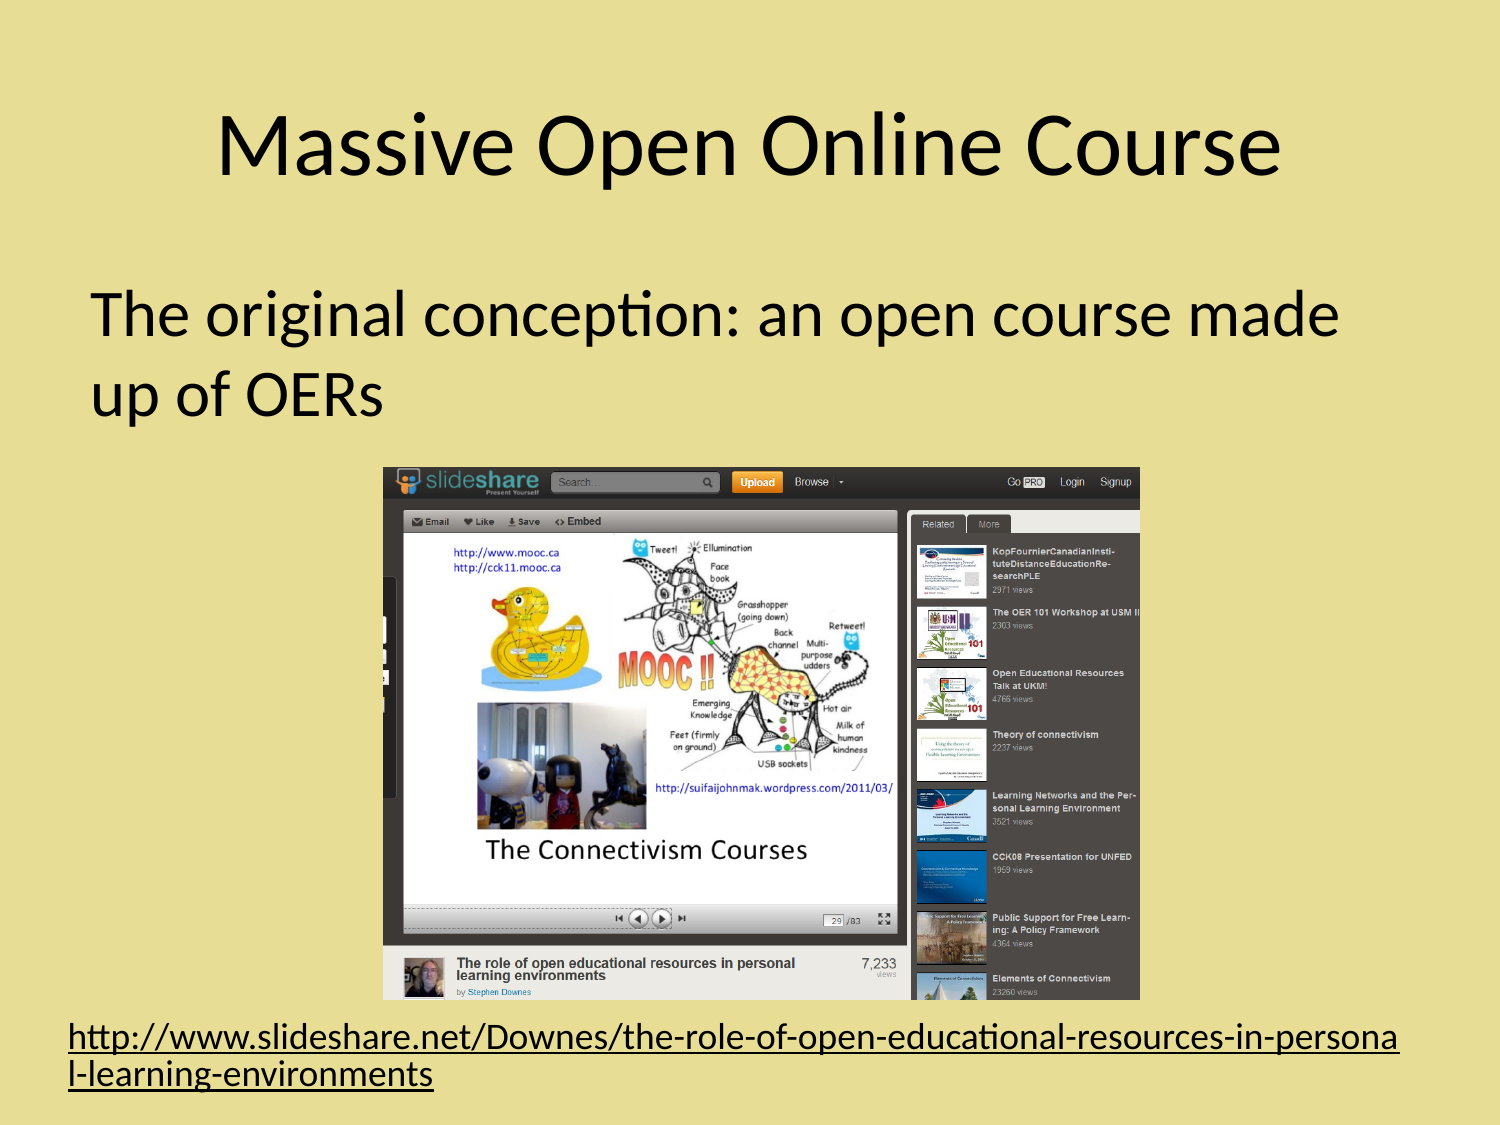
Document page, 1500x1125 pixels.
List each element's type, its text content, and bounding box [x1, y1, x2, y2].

title Massive Open Online Course [75, 45, 1425, 233]
picture [383, 467, 1140, 1000]
text_box http://www.slideshare.net/Downes/the-role-of-open-educational-resources-in-personal-learning-environments [53, 1004, 1421, 1110]
list The original conception: an open course made up of OERs [75, 262, 1425, 1005]
